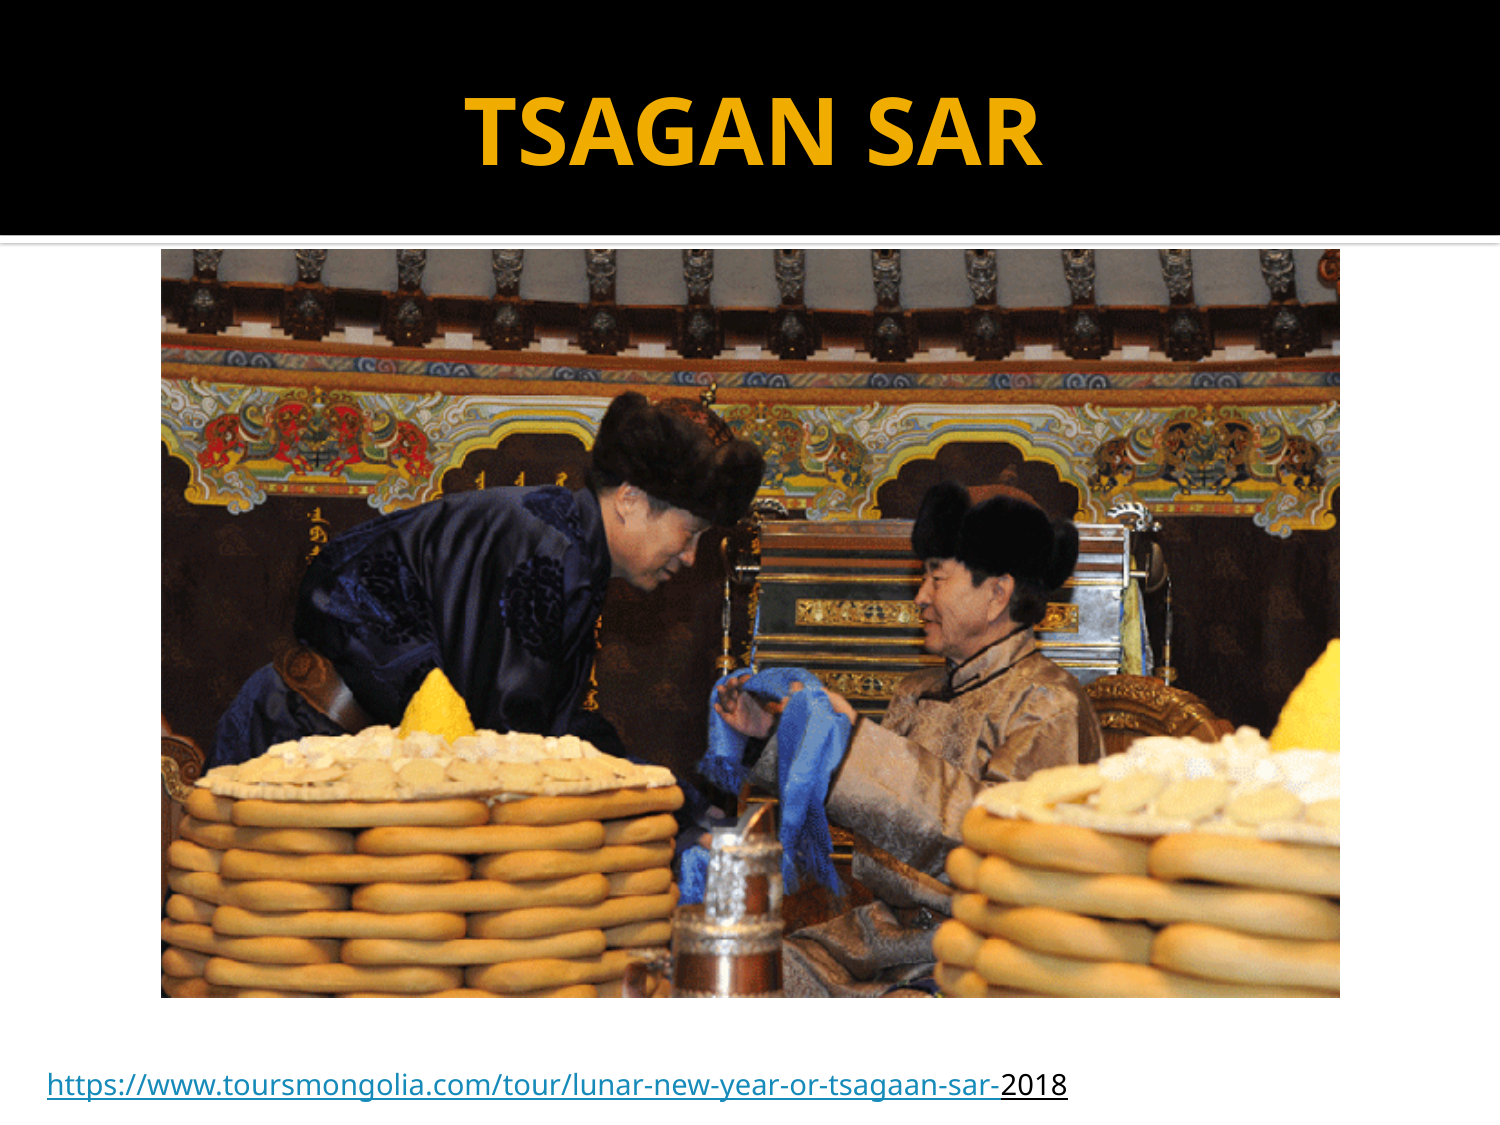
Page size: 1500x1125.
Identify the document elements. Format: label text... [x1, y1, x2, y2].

title TSAGAN SAR [75, 25, 1425, 231]
picture [161, 249, 1340, 998]
text_box https://www.toursmongolia.com/tour/lunar-new-year-or-tsagaan-sar-2018 [31, 1058, 1239, 1114]
